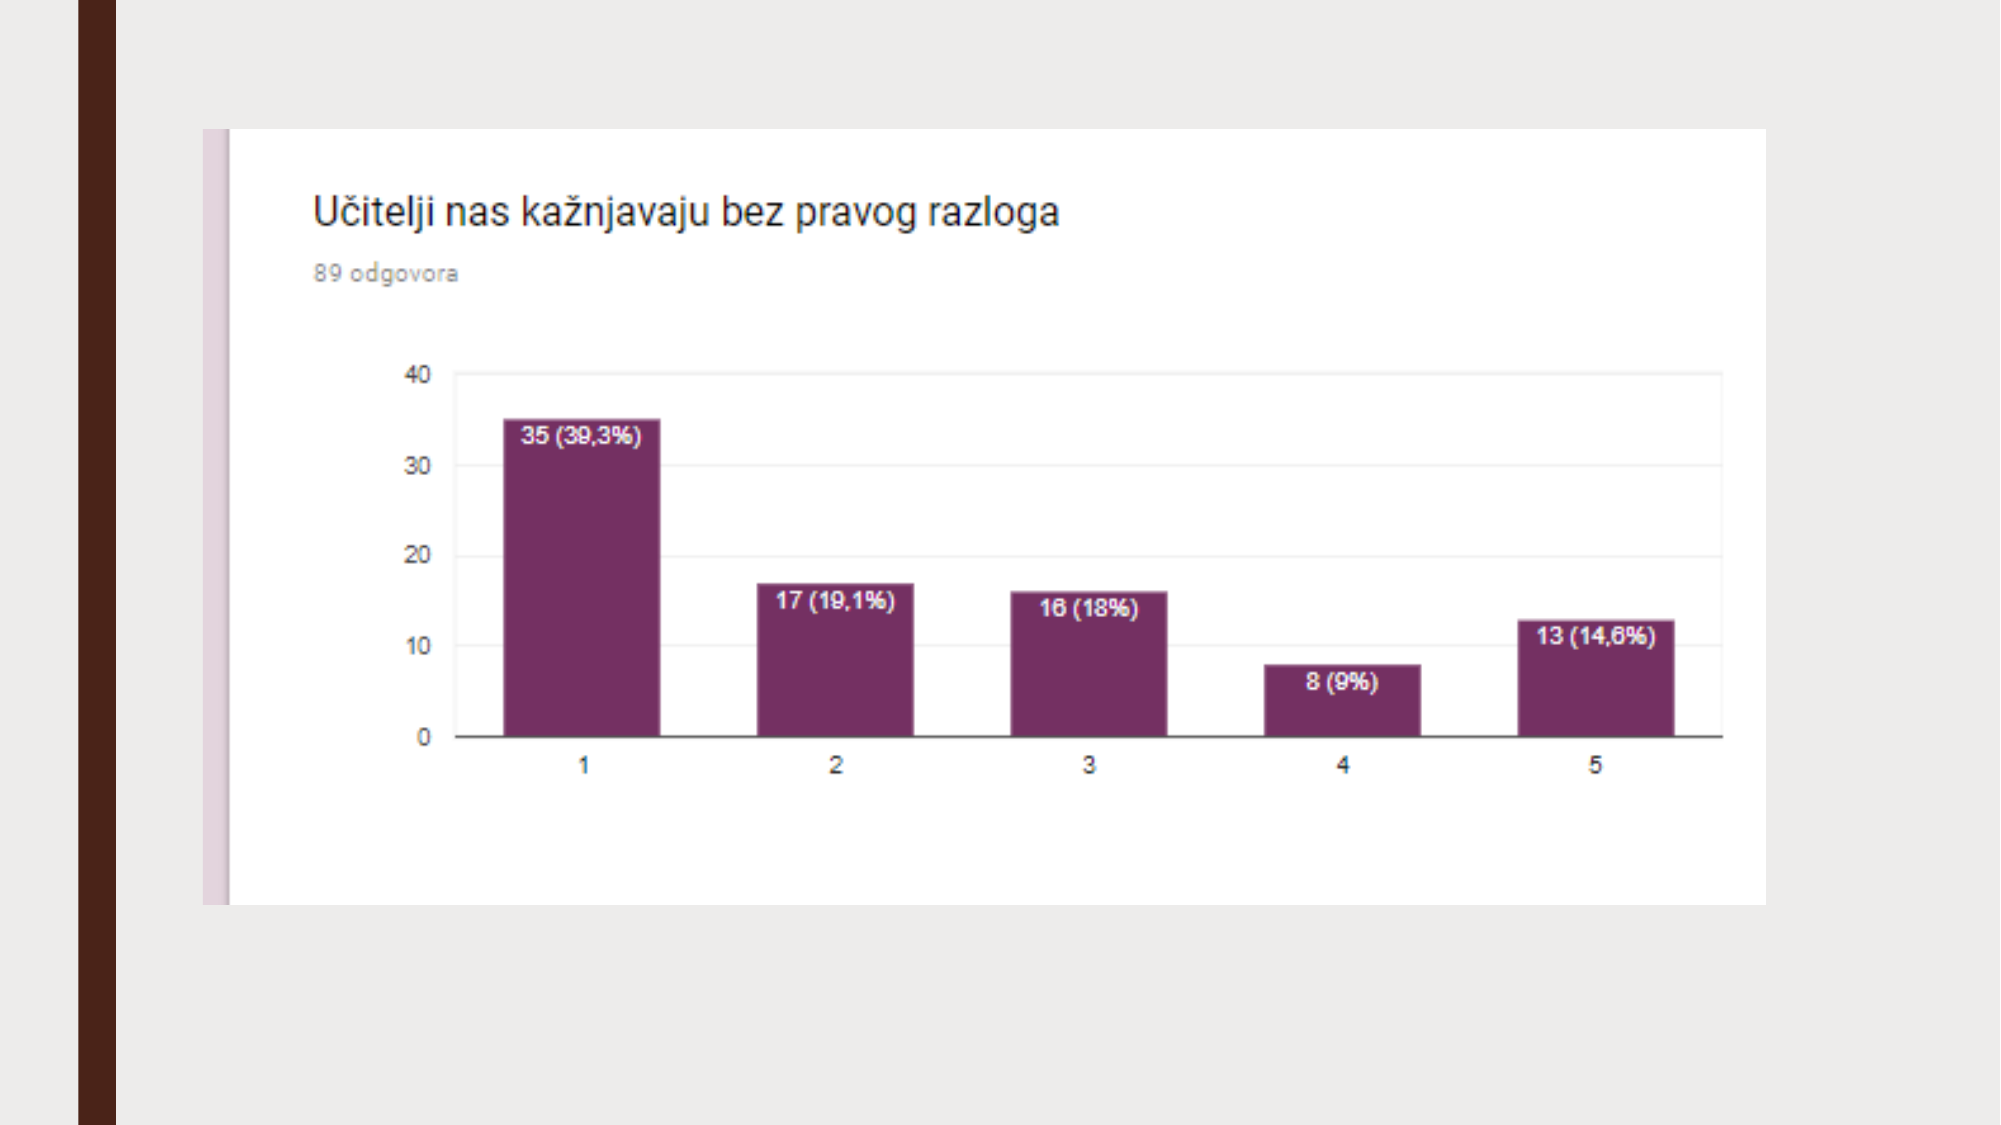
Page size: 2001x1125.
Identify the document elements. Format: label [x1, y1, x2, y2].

picture [202, 129, 1766, 905]
